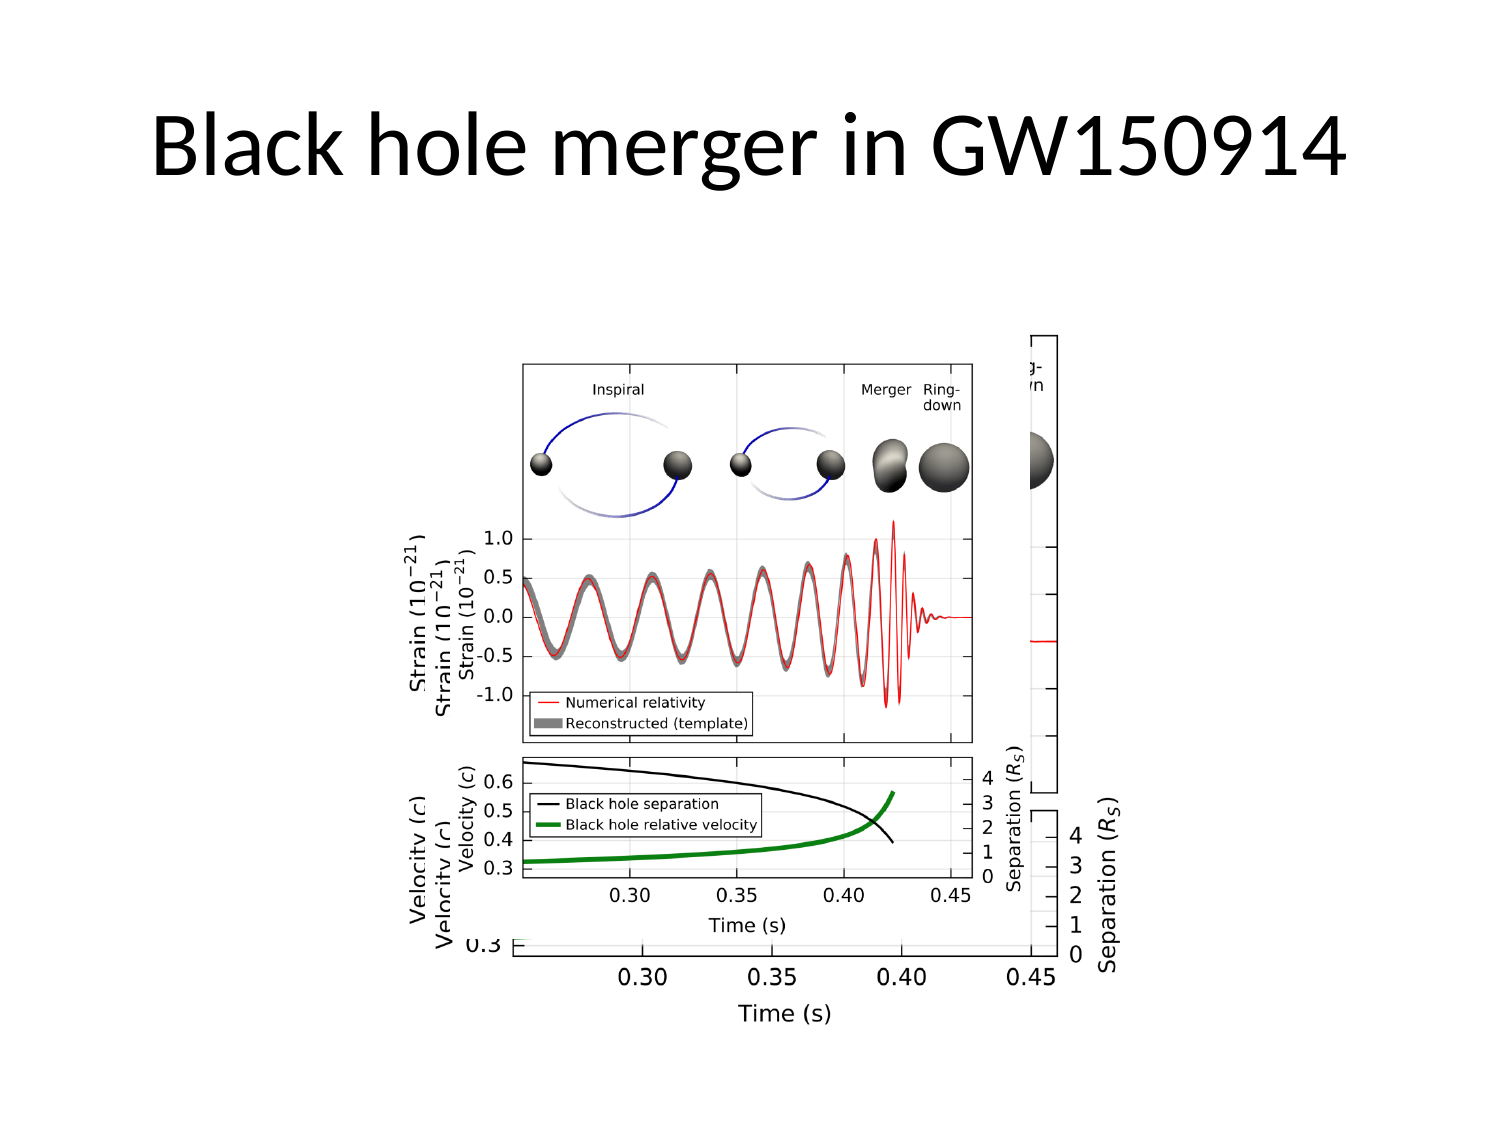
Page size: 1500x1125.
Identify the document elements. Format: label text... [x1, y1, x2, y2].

picture [424, 287, 1127, 1031]
title Black hole merger in GW150914 [75, 45, 1425, 233]
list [399, 262, 1102, 1006]
